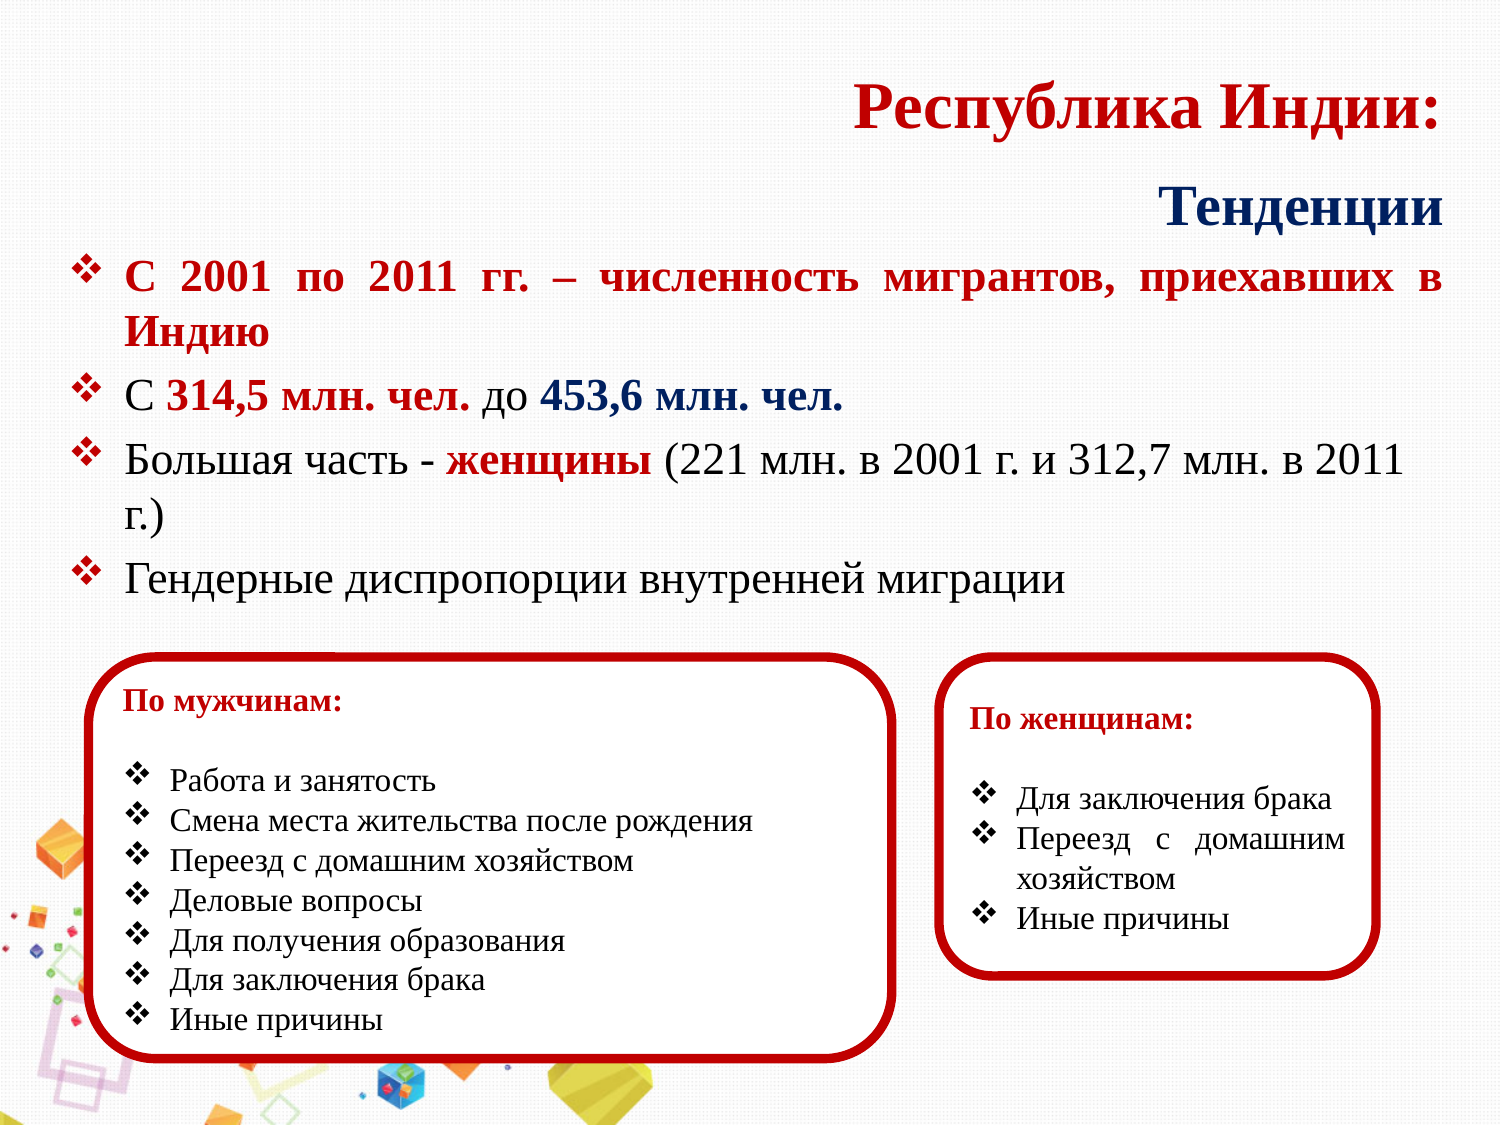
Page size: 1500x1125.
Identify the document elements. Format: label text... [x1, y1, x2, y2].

text_box По мужчинам: Работа и занятость Смена места жительства после рождения Переезд с домашним хозяйством Деловые вопросы Для получения образования Для заключения брака Иные причины [86, 654, 894, 1061]
list Республика Индии: Тенденции С 2001 по 2011 гг. – численность мигрантов, приехавших в Индию С 314,5 млн. чел. до 453,6 млн. чел. Большая часть - женщины (221 млн. в 2001 г. и 312,7 млн. в 2011 г.) Гендерные диспропорции внутренней миграции [53, 54, 1459, 1024]
picture [0, 0, 1500, 1125]
text_box По женщинам: Для заключения брака Переезд с домашним хозяйством Иные причины [936, 654, 1379, 979]
